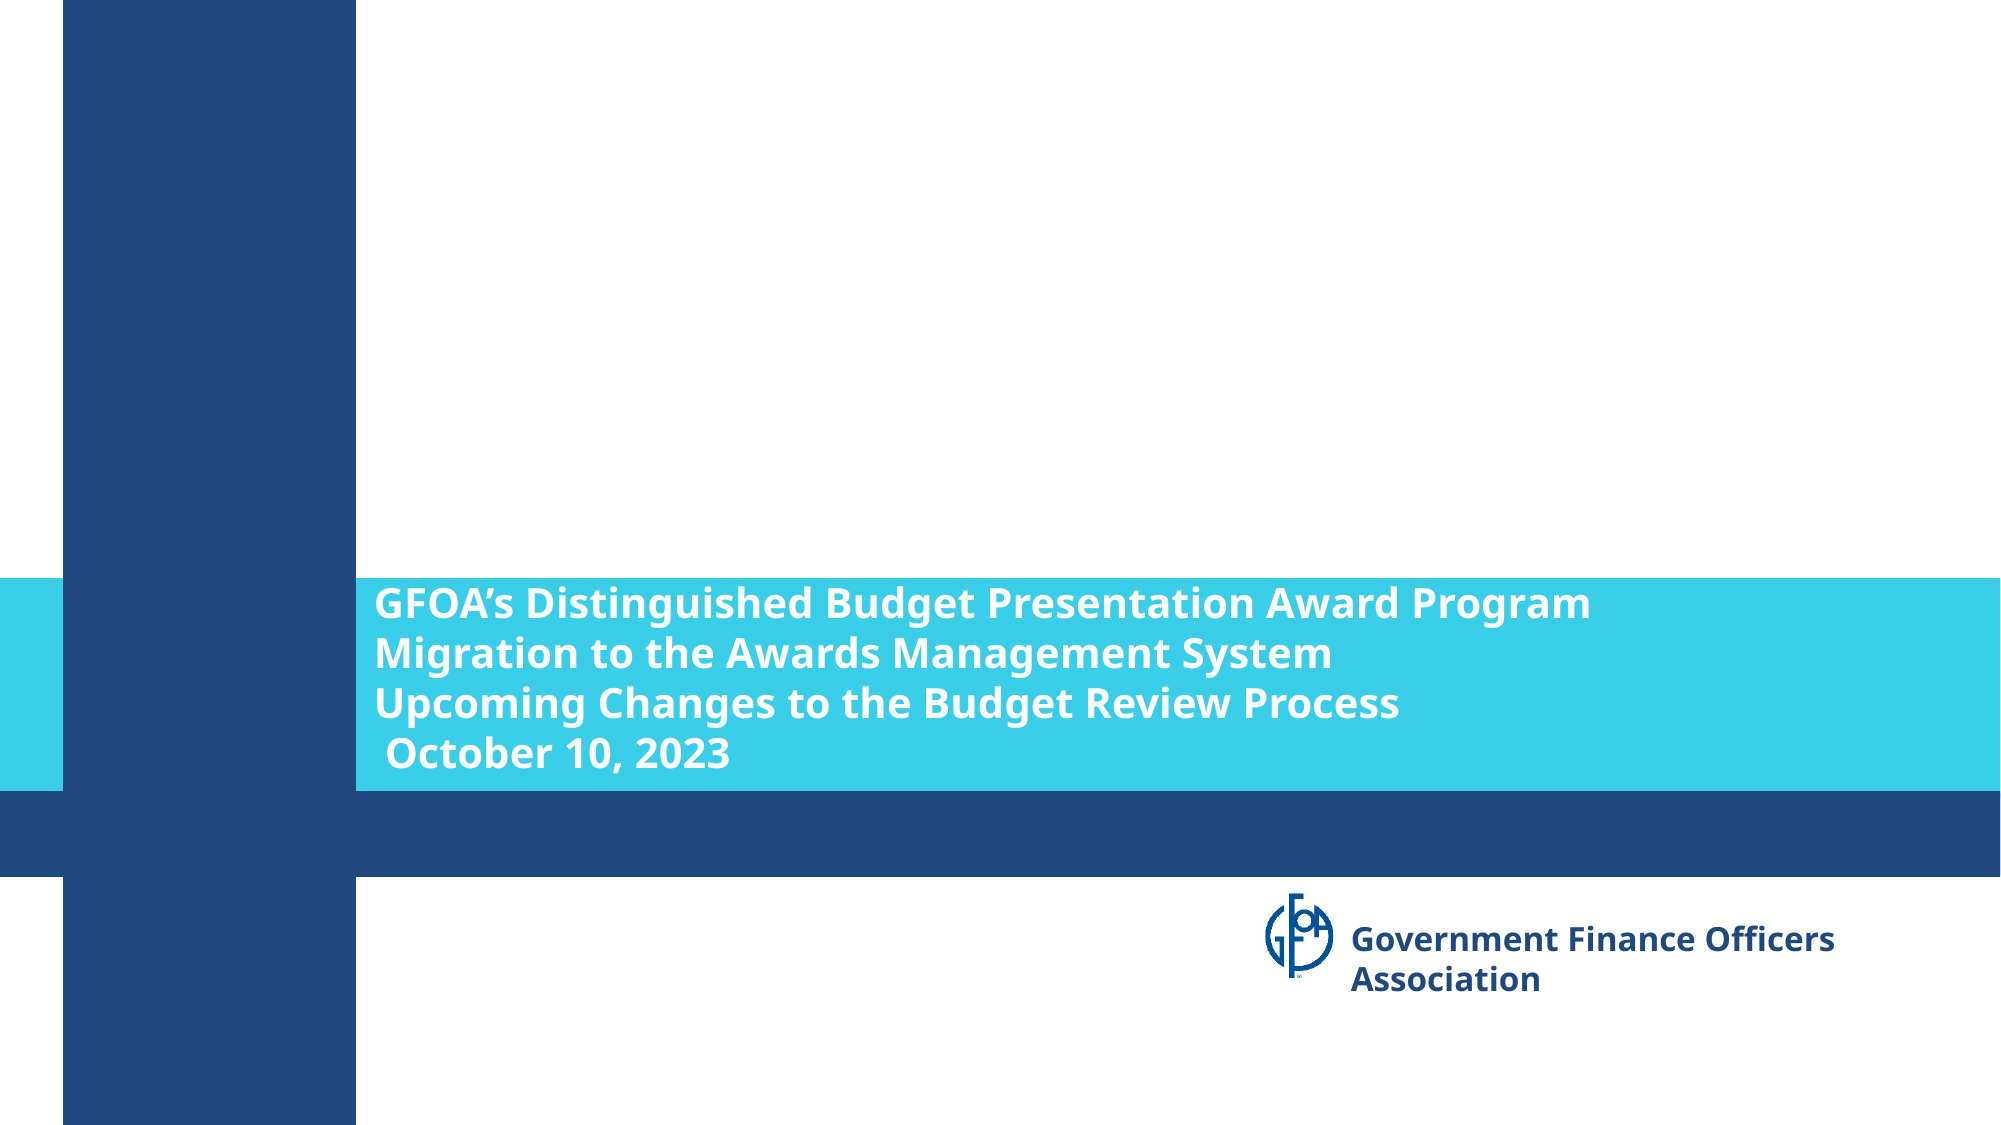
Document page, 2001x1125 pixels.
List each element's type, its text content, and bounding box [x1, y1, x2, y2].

picture [1261, 891, 1337, 980]
text_box GFOA’s Distinguished Budget Presentation Award Program Migration to the Awards Management System Upcoming Changes to the Budget Review Process October 10, 2023 [359, 569, 2000, 785]
